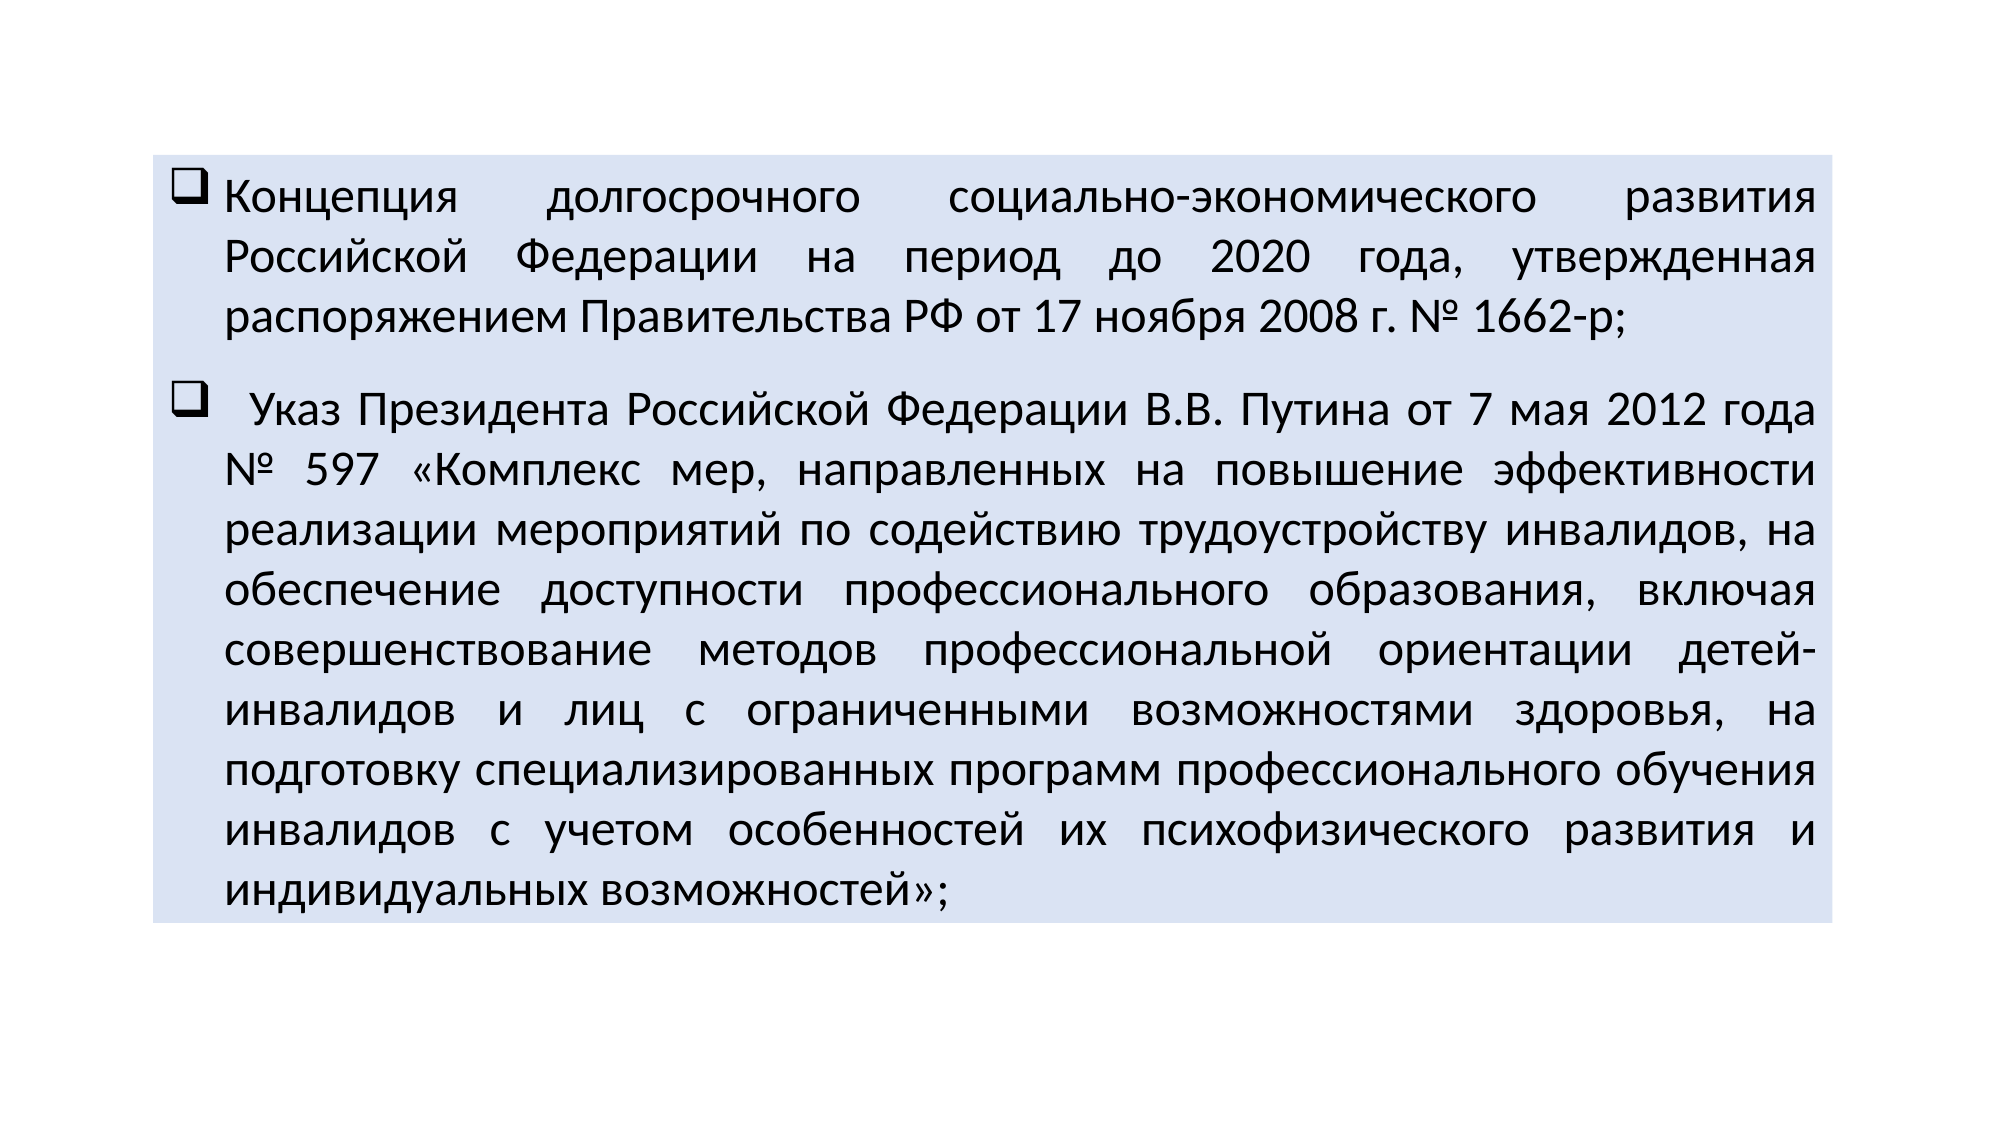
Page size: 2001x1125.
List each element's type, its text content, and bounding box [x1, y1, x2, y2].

text_box Концепция долгосрочного социально-экономического развития Российской Федерации на период до 2020 года, утвержденная распоряжением Правительства РФ от 17 ноября 2008 г. № 1662-р; Указ Президента Российской Федерации В.В. Путина от 7 мая 2012 года № 597 «Комплекс мер, направленных на повышение эффективности реализации мероприятий по содействию трудоустройству инвалидов, на обеспечение доступности профессионального образования, включая совершенствование методов профессиональной ориентации детей-инвалидов и лиц с ограниченными возможностями здоровья, на подготовку специализированных программ профессионального обучения инвалидов с учетом особенностей их психофизического развития и индивидуальных возможностей»; [153, 154, 1833, 923]
